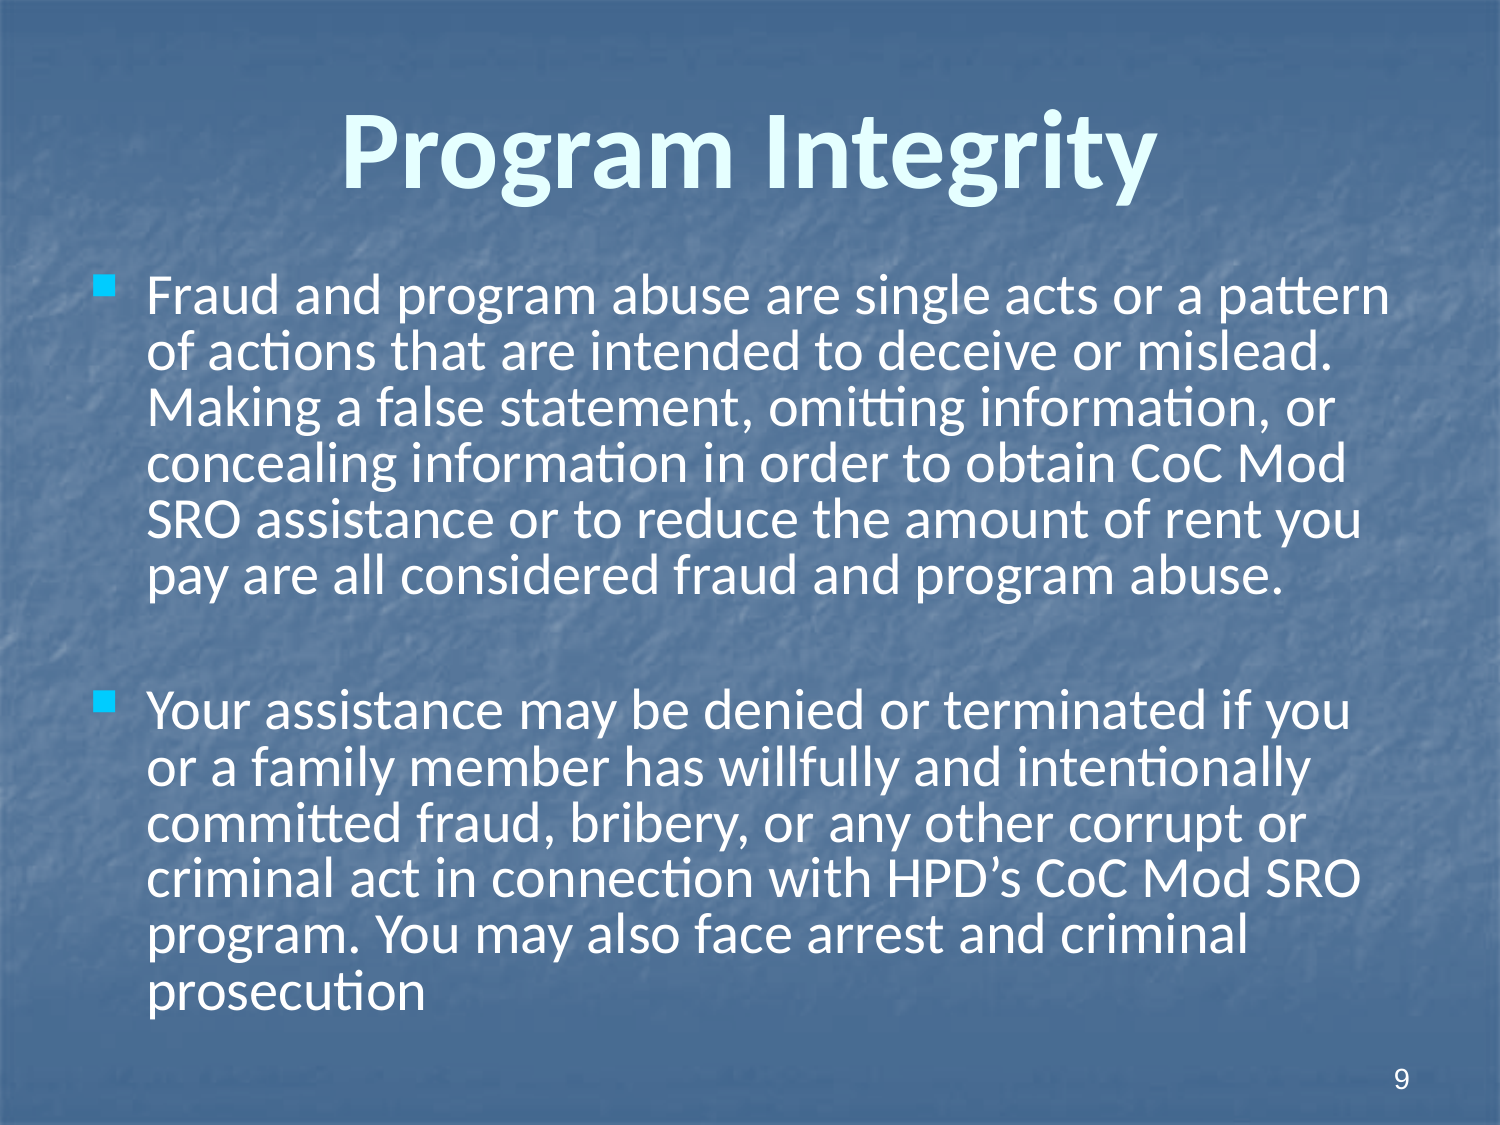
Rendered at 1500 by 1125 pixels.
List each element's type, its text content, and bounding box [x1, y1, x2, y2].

list Fraud and program abuse are single acts or a pattern of actions that are intended to deceive or mislead. Making a false statement, omitting information, or concealing information in order to obtain CoC Mod SRO assistance or to reduce the amount of rent you pay are all considered fraud and program abuse. Your assistance may be denied or terminated if you or a family member has willfully and intentionally committed fraud, bribery, or any other corrupt or criminal act in connection with HPD’s CoC Mod SRO program. You may also face arrest and criminal prosecution [74, 262, 1426, 1051]
slide_number 9 [1074, 1051, 1426, 1103]
title Program Integrity [0, 0, 1500, 288]
